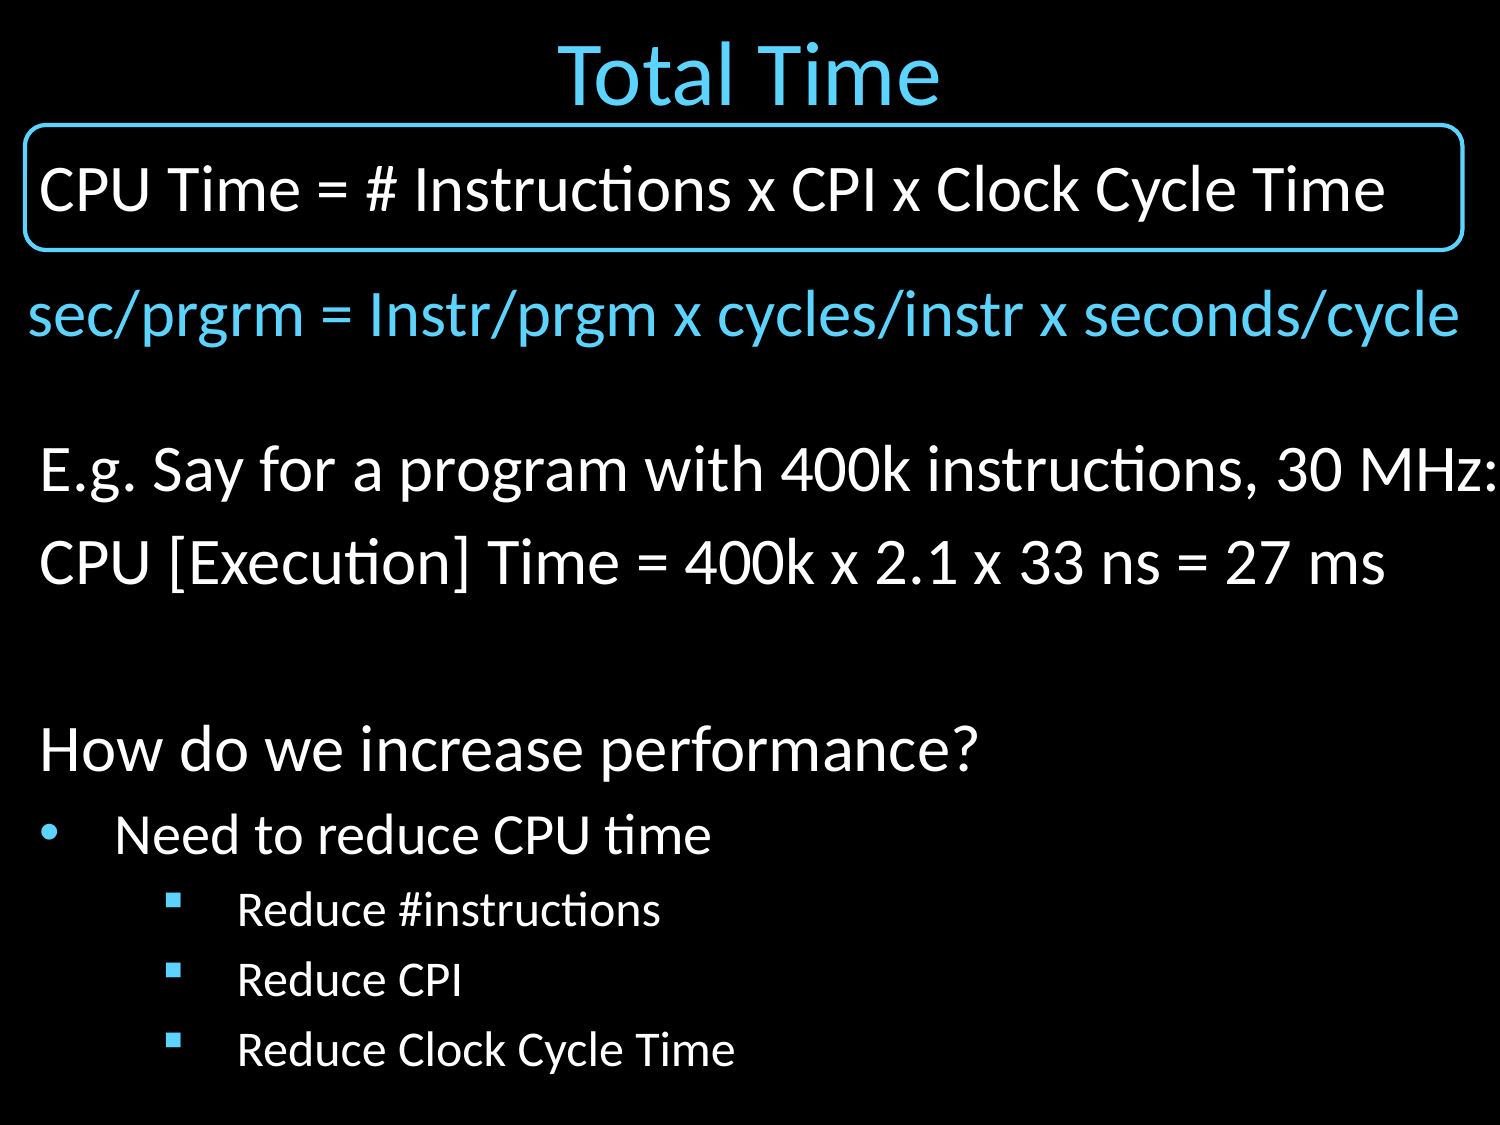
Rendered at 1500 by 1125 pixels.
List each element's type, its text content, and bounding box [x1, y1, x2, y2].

list CPU Time = # Instructions x CPI x Clock Cycle Time E.g. Say for a program with 400k instructions, 30 MHz: CPU [Execution] Time = 400k x 2.1 x 33 ns = 27 ms How do we increase performance? Need to reduce CPU time Reduce #instructions Reduce CPI Reduce Clock Cycle Time [24, 137, 1500, 262]
title Total Time [37, 24, 1463, 113]
text_box sec/prgrm = Instr/prgm x cycles/instr x seconds/cycle [12, 262, 1500, 358]
text_box [22, 122, 1465, 253]
list CPU Time = # Instructions x CPI x Clock Cycle Time E.g. Say for a program with 400k instructions, 30 MHz: CPU [Execution] Time = 400k x 2.1 x 33 ns = 27 ms How do we increase performance? Need to reduce CPU time Reduce #instructions Reduce CPI Reduce Clock Cycle Time [24, 358, 1500, 1125]
